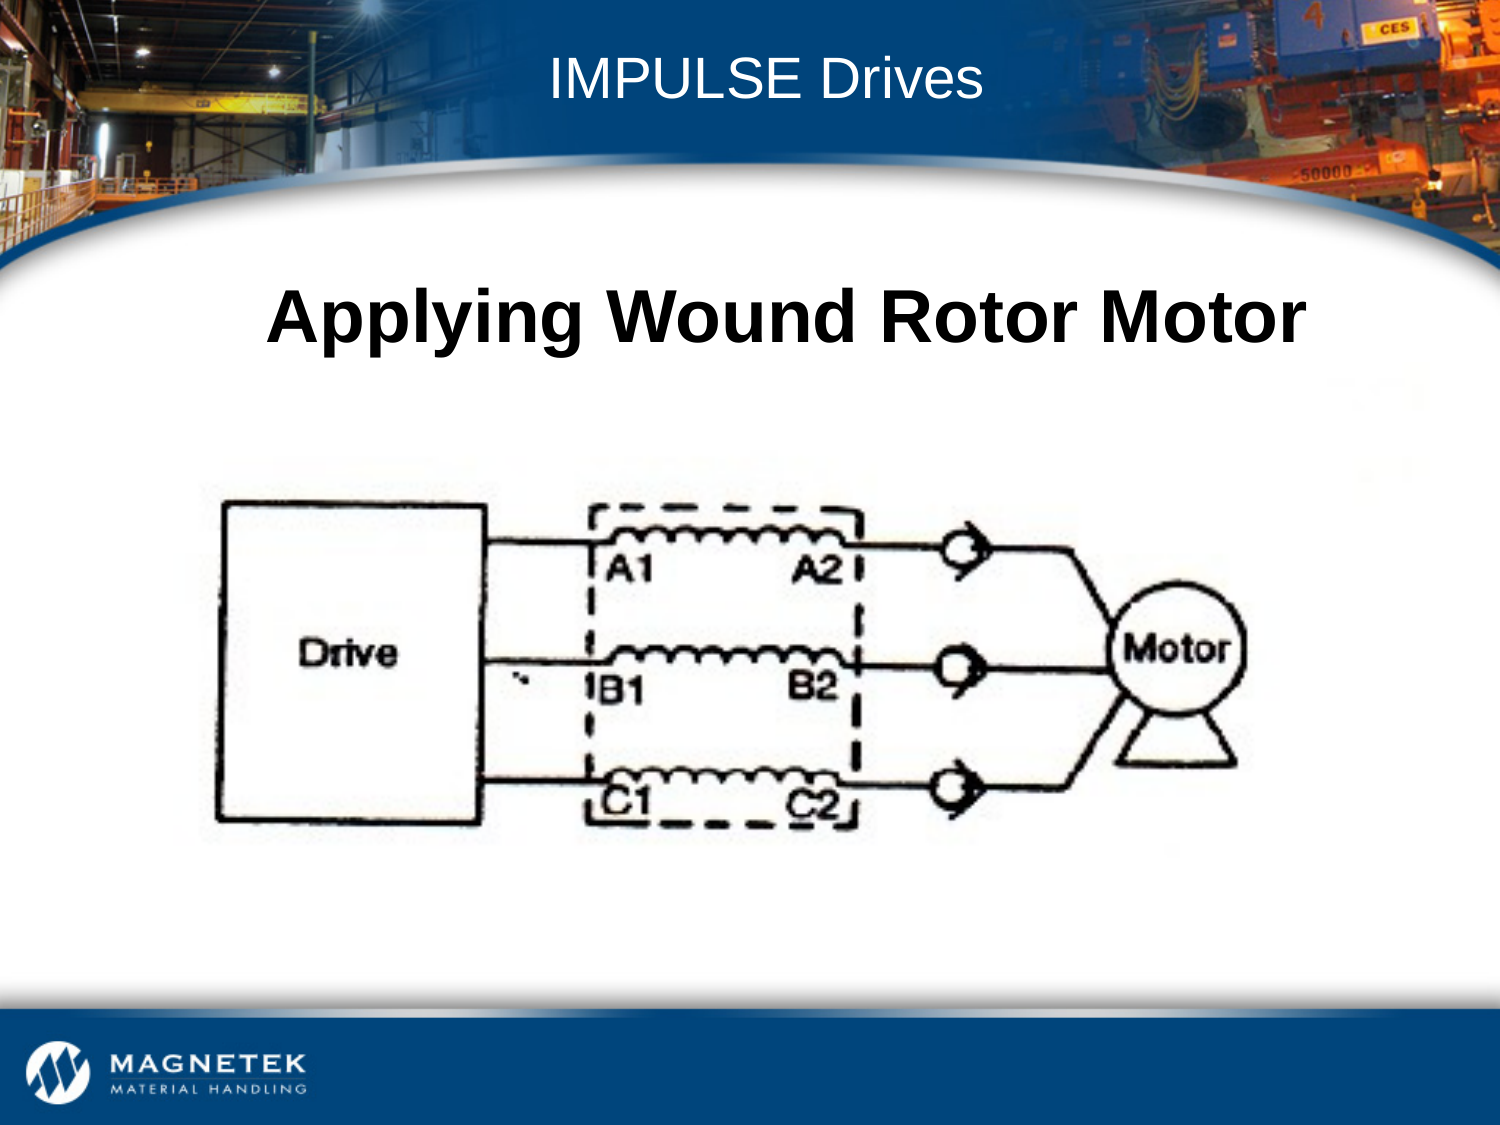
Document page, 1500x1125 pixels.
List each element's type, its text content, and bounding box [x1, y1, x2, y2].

text_box Applying Wound Rotor Motor [149, 249, 1425, 360]
title IMPULSE Drives [450, 0, 1100, 150]
picture [0, 0, 1500, 1125]
